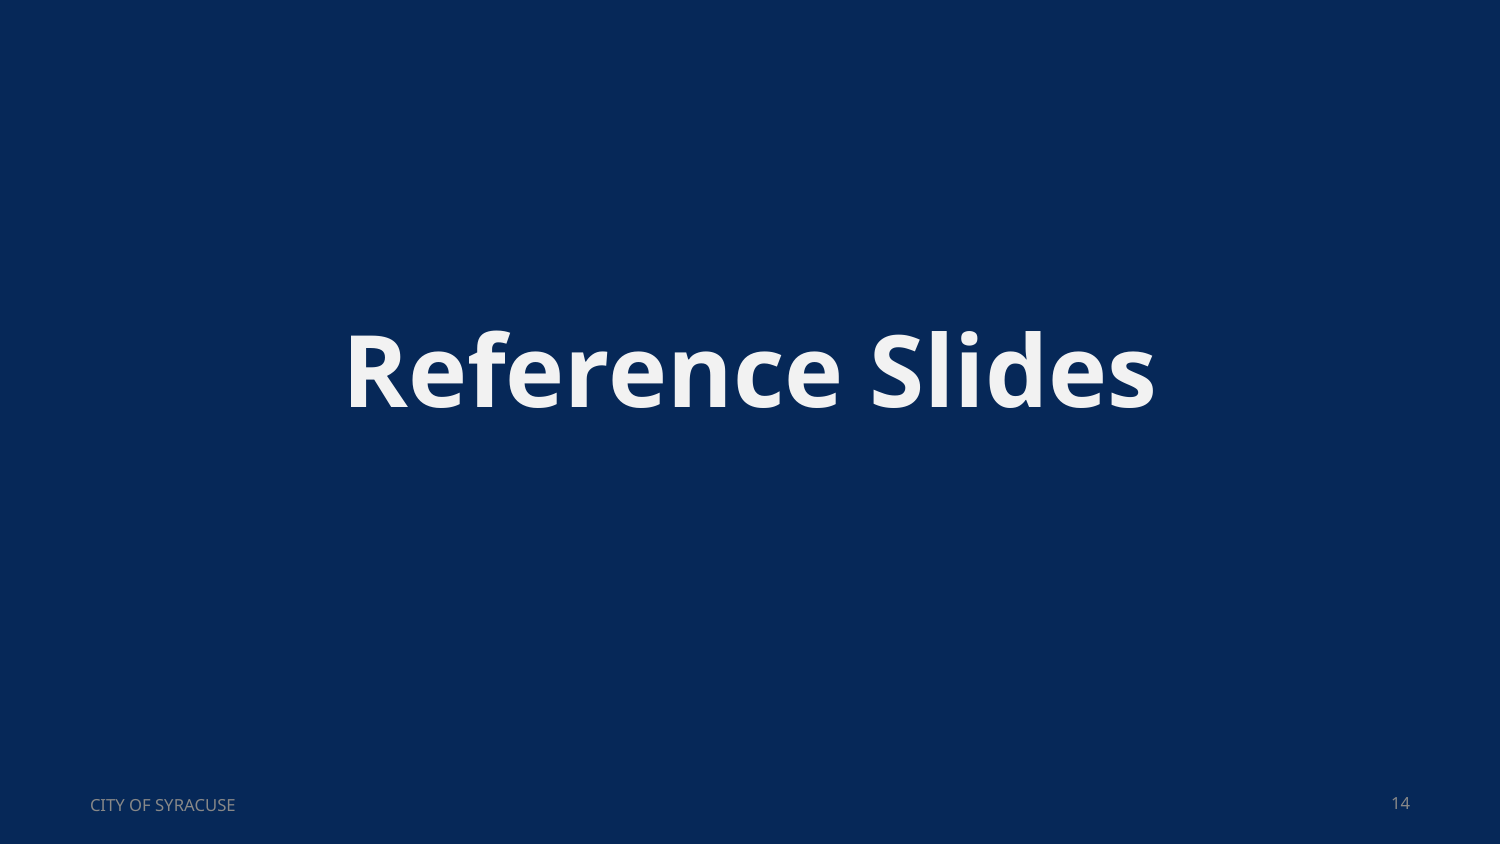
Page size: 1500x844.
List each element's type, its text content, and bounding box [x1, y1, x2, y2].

slide_number CITY OF SYRACUSE [75, 782, 425, 827]
title Reference Slides [0, 202, 1500, 516]
